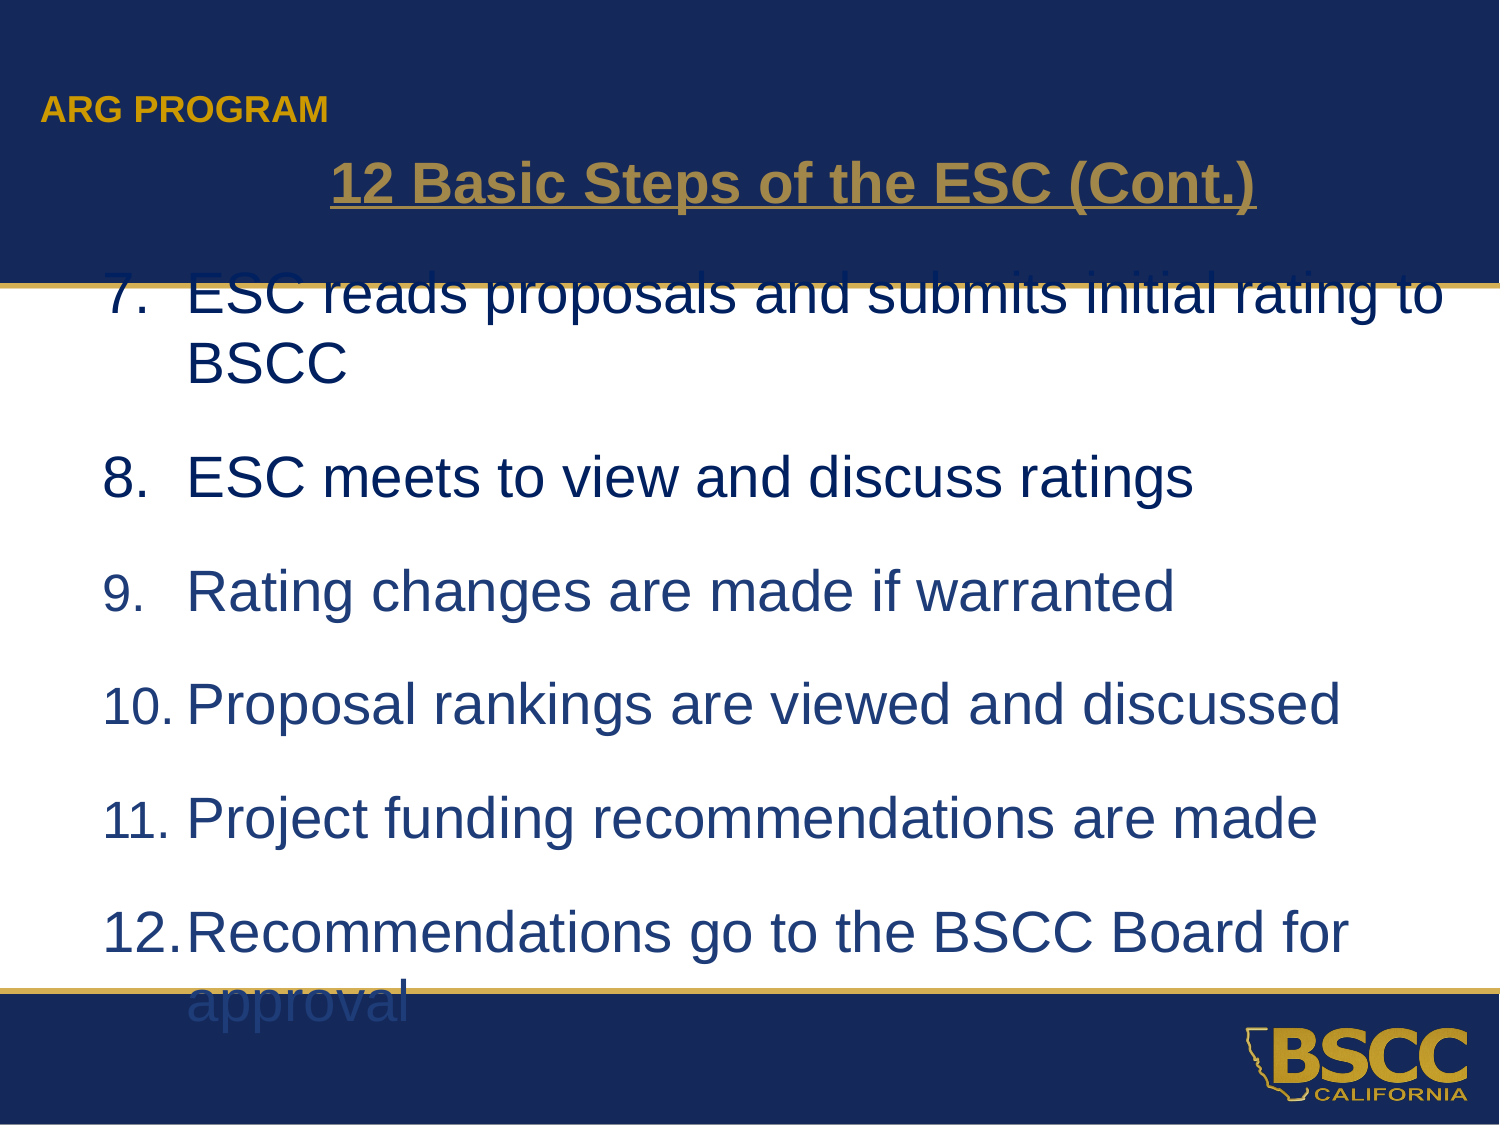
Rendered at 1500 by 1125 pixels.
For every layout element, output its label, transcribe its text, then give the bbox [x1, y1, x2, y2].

picture [0, 0, 1500, 1125]
list 12 Basic Steps of the ESC (Cont.) ESC reads proposals and submits initial rating to BSCC ESC meets to view and discuss ratings Rating changes are made if warranted Proposal rankings are viewed and discussed Project funding recommendations are made Recommendations go to the BSCC Board for approval [87, 137, 1500, 1075]
text_box ARG PROGRAM [24, 67, 1375, 138]
